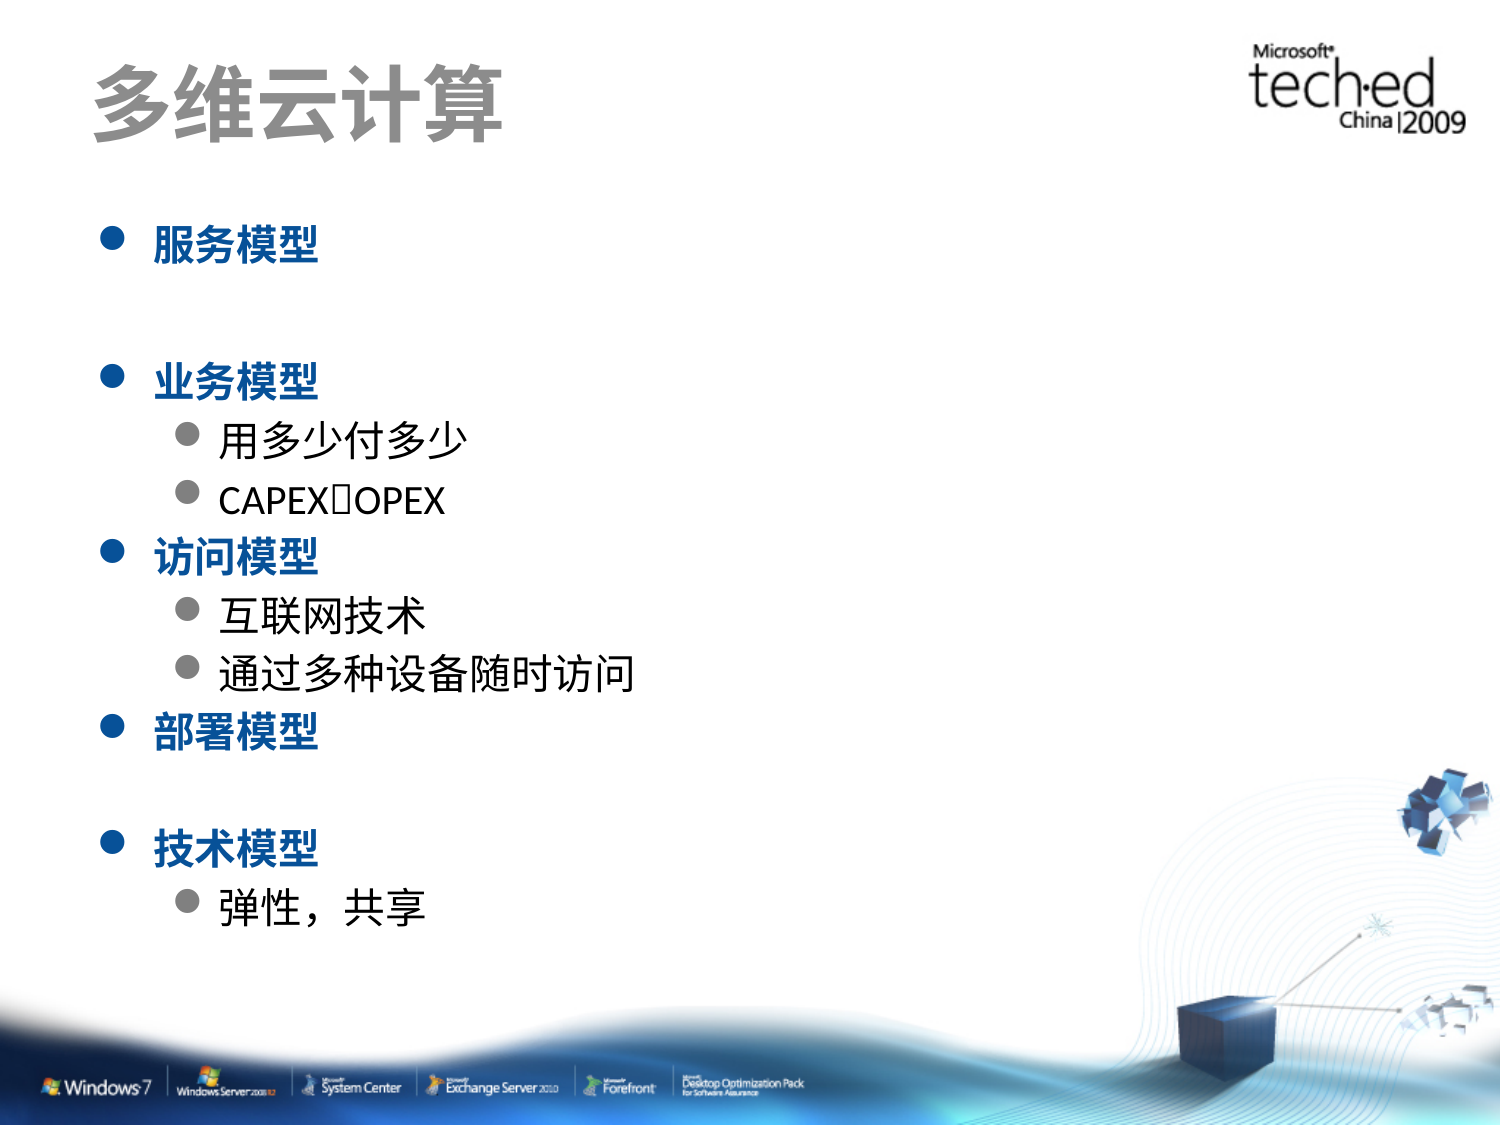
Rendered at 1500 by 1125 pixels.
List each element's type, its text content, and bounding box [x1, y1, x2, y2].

picture [0, 0, 1500, 1125]
title 多维云计算 [75, 45, 1425, 233]
list 服务模型 业务模型 用多少付多少 CAPEXOPEX 访问模型 互联网技术 通过多种设备随时访问 部署模型 技术模型 弹性，共享 [82, 210, 1432, 954]
